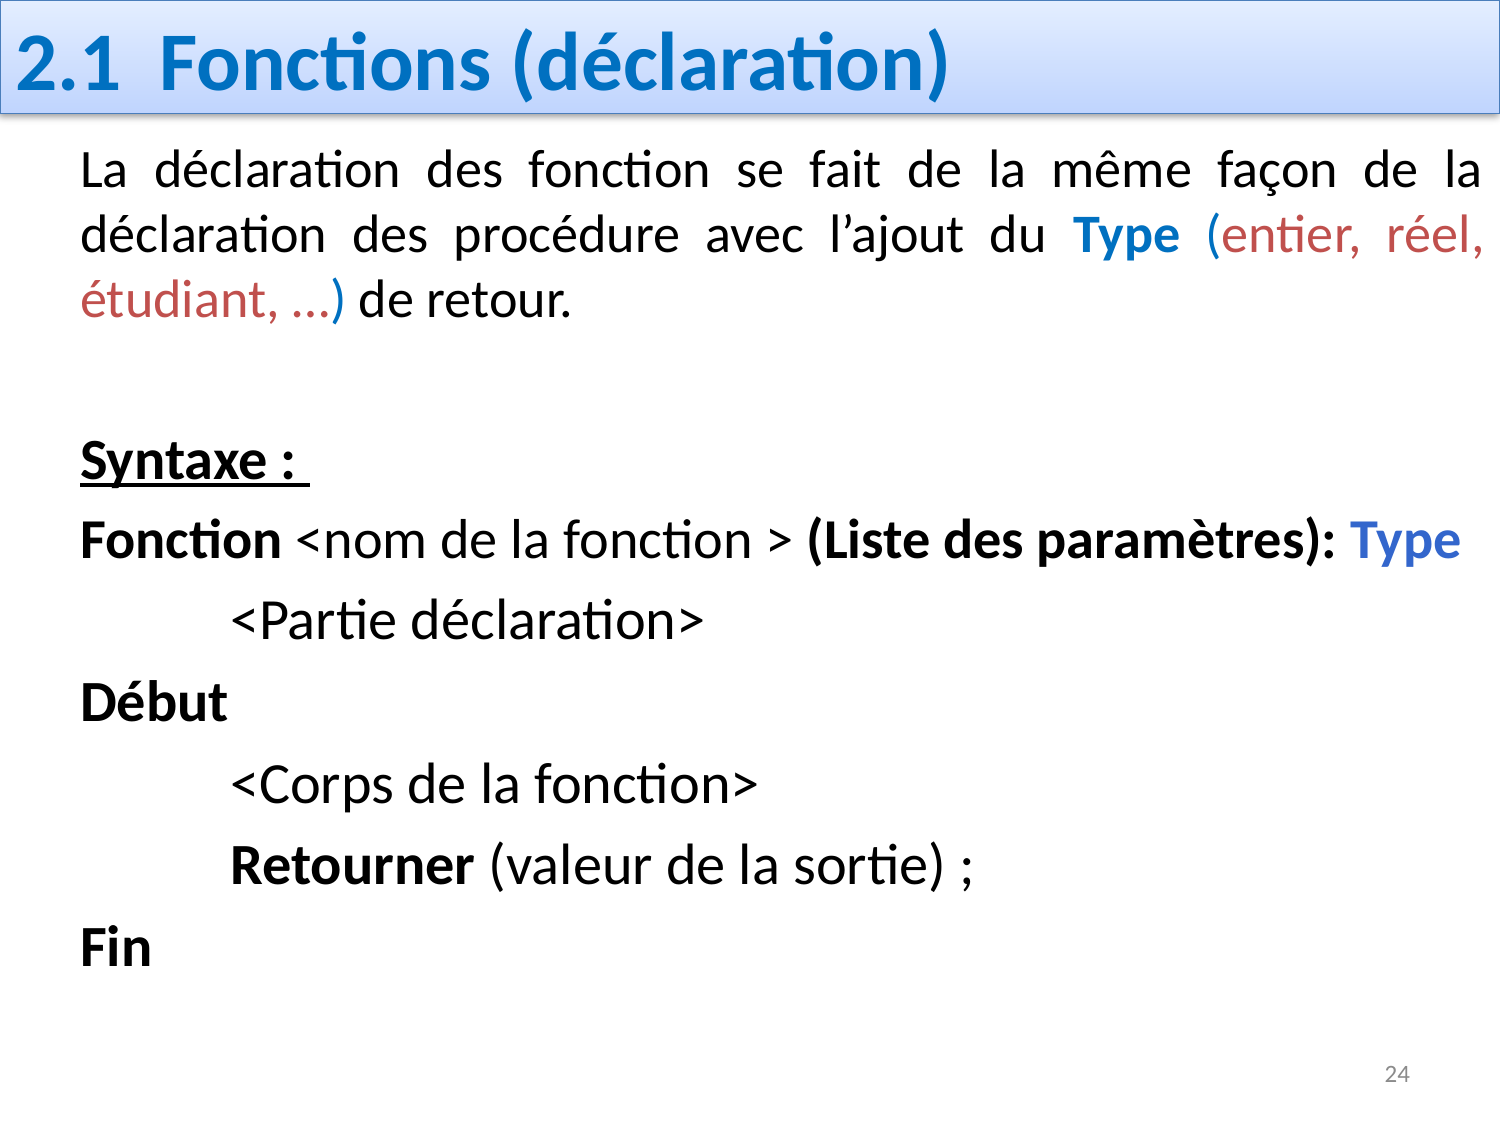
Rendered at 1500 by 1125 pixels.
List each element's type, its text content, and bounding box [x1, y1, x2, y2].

list La déclaration des fonction se fait de la même façon de la déclaration des procédure avec l’ajout du Type (entier, réel, étudiant, …) de retour. Syntaxe : Fonction <nom de la fonction > (Liste des paramètres): Type <Partie déclaration> Début <Corps de la fonction> Retourner (valeur de la sortie) ; Fin [5, 125, 1500, 1091]
title 2.1 Fonctions (déclaration) [0, 0, 1500, 114]
slide_number 24 [1074, 1042, 1425, 1103]
